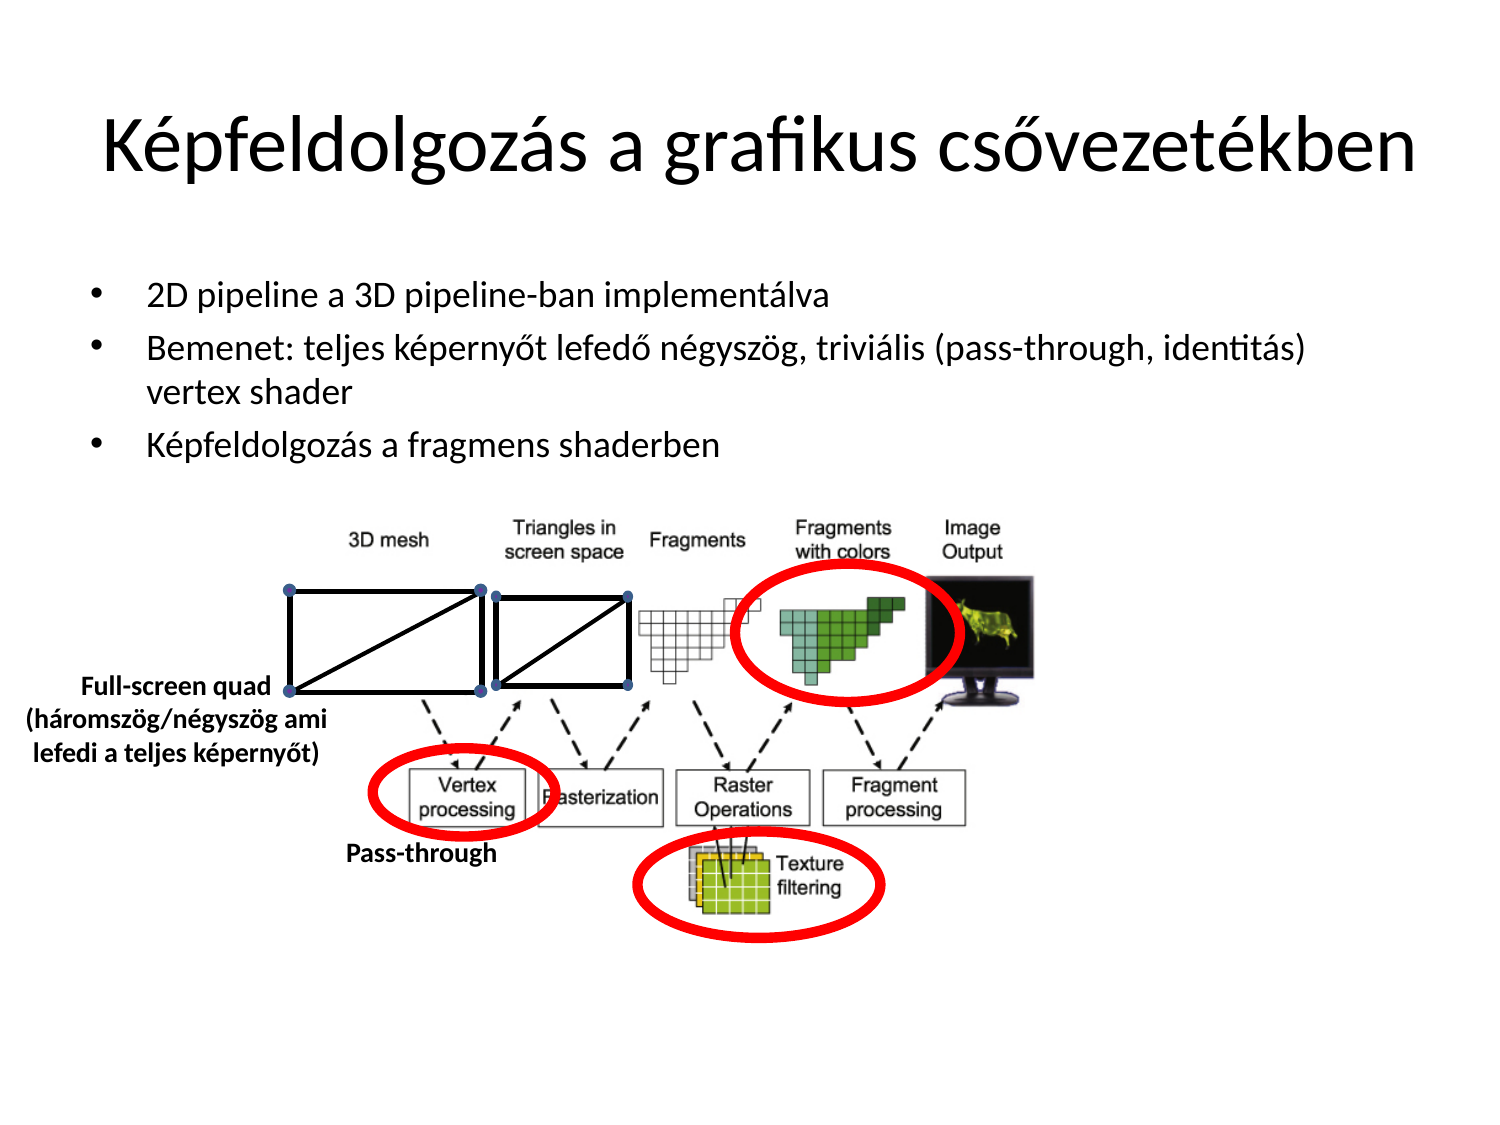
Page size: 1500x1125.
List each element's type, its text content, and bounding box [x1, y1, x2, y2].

text_box Full-screen quad (háromszög/négyszög ami lefedi a teljes képernyőt) [10, 659, 291, 776]
list 2D pipeline a 3D pipeline-ban implementálva Bemenet: teljes képernyőt lefedő négyszög, triviális (pass-through, identitás) vertex shader Képfeldolgozás a fragmens shaderben [75, 262, 1425, 1005]
picture [296, 516, 1036, 916]
text_box Képfeldolgozás a grafikus csővezetékben [63, 45, 1459, 233]
text_box [674, 925, 844, 941]
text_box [492, 592, 632, 690]
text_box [284, 585, 486, 696]
